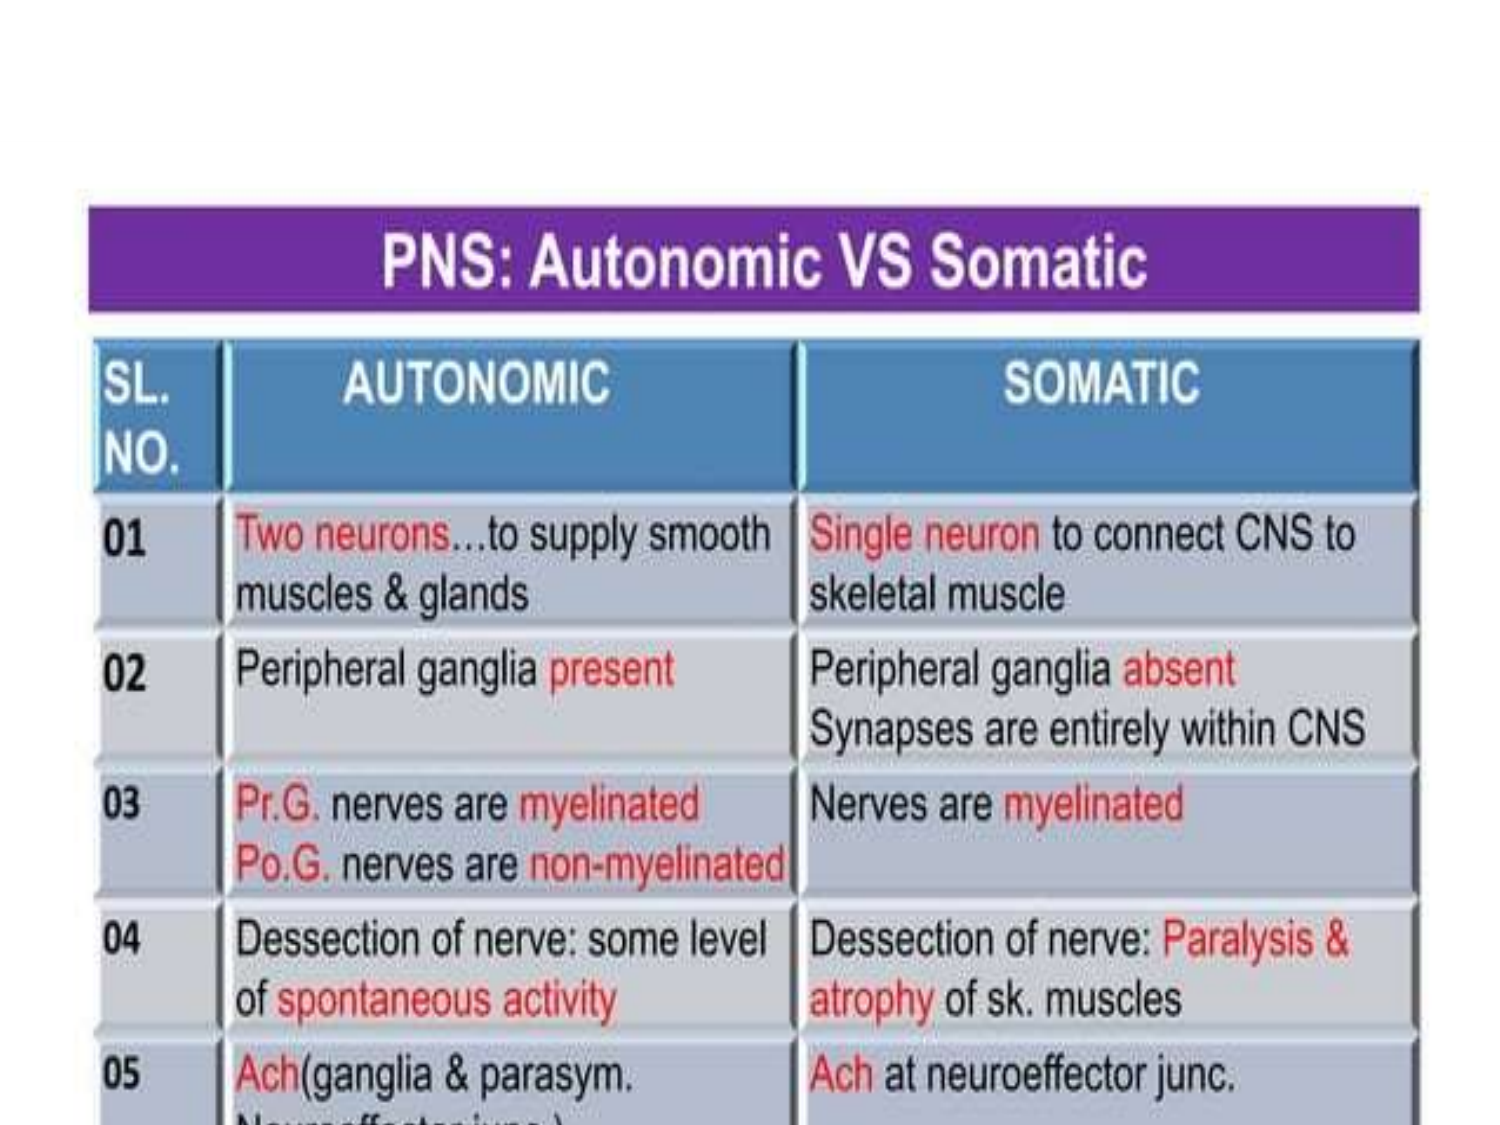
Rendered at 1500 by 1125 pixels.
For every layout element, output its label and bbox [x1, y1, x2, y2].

picture [0, 139, 1500, 1125]
